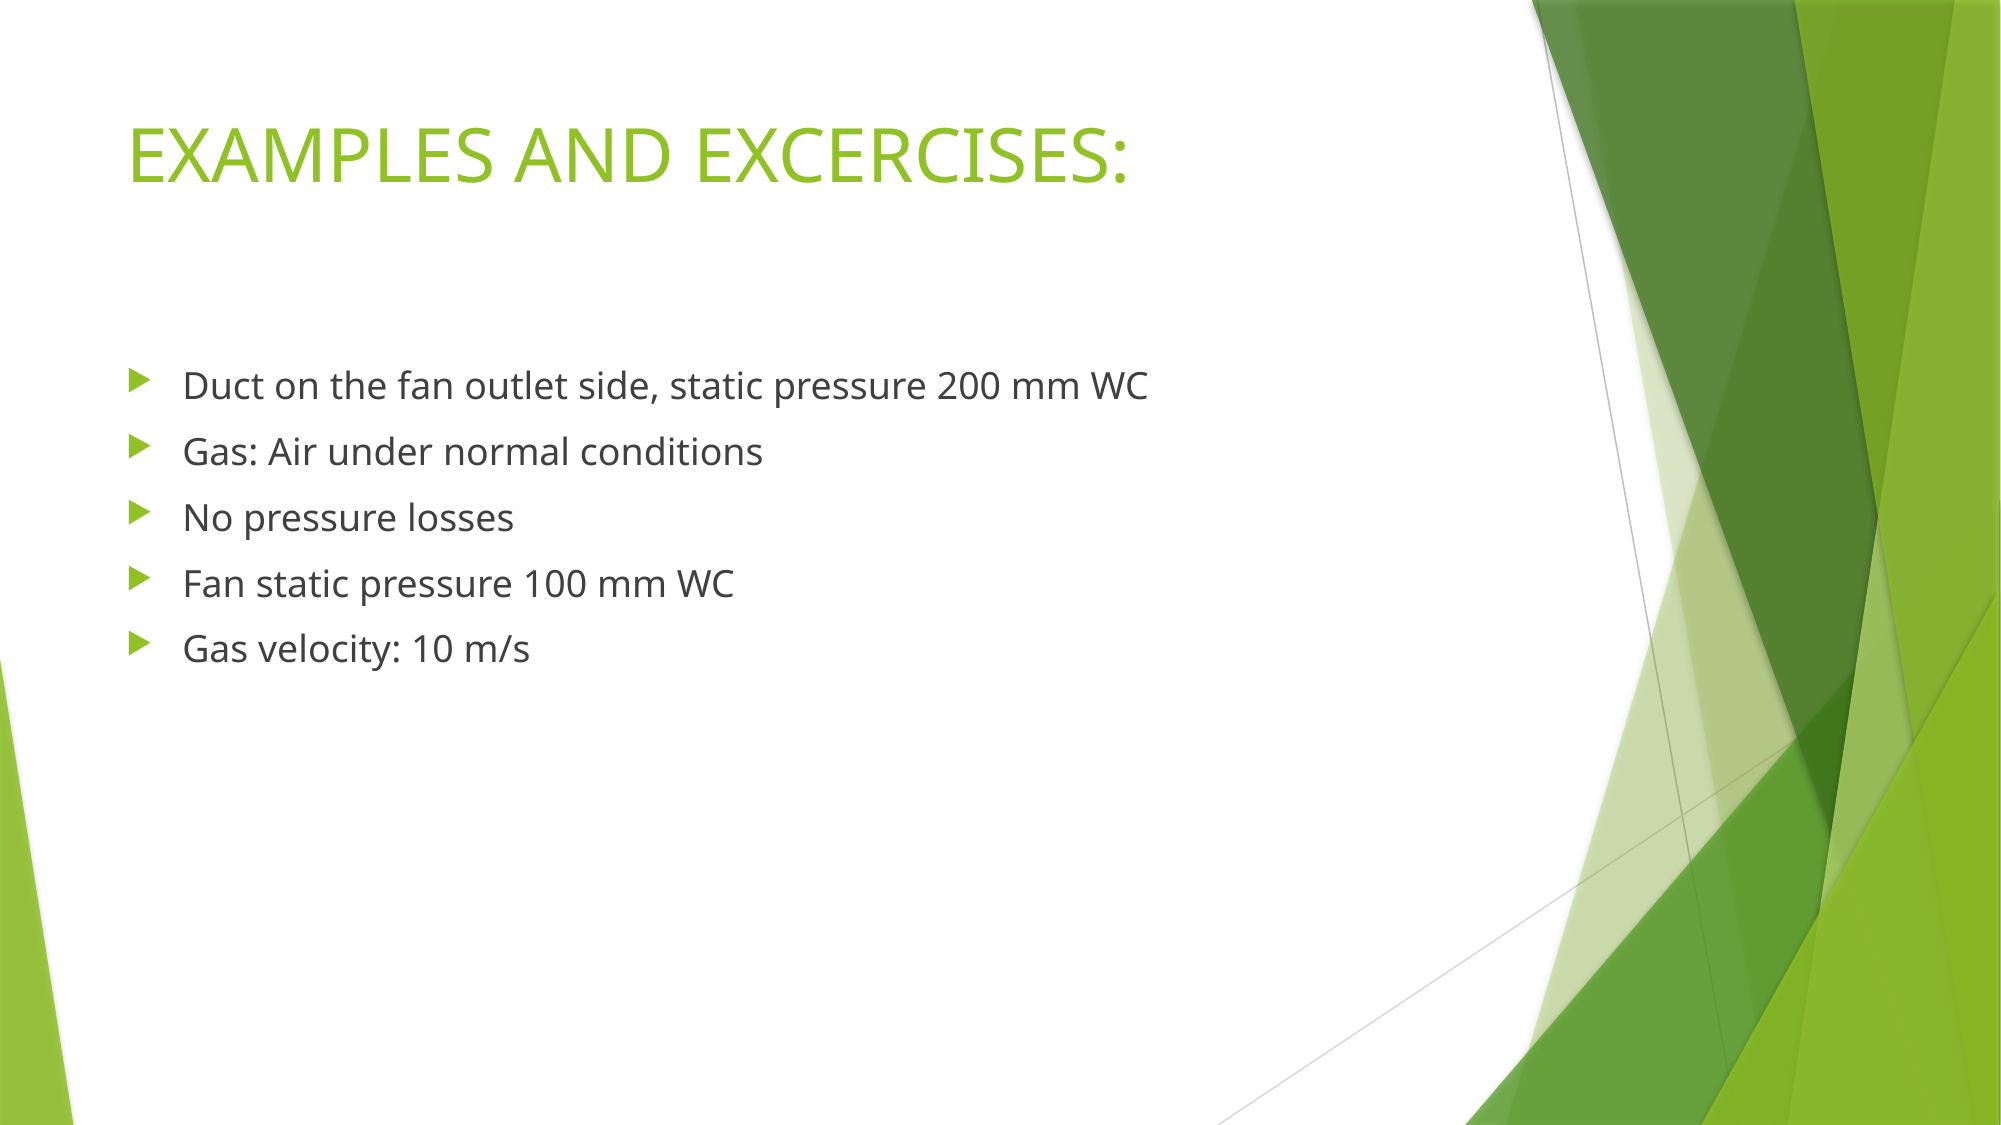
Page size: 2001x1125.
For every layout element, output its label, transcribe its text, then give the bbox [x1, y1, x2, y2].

title EXAMPLES AND EXCERCISES: [111, 99, 1522, 317]
list Duct on the fan outlet side, static pressure 200 mm WC Gas: Air under normal conditions No pressure losses Fan static pressure 100 mm WC Gas velocity: 10 m/s [111, 354, 1522, 992]
